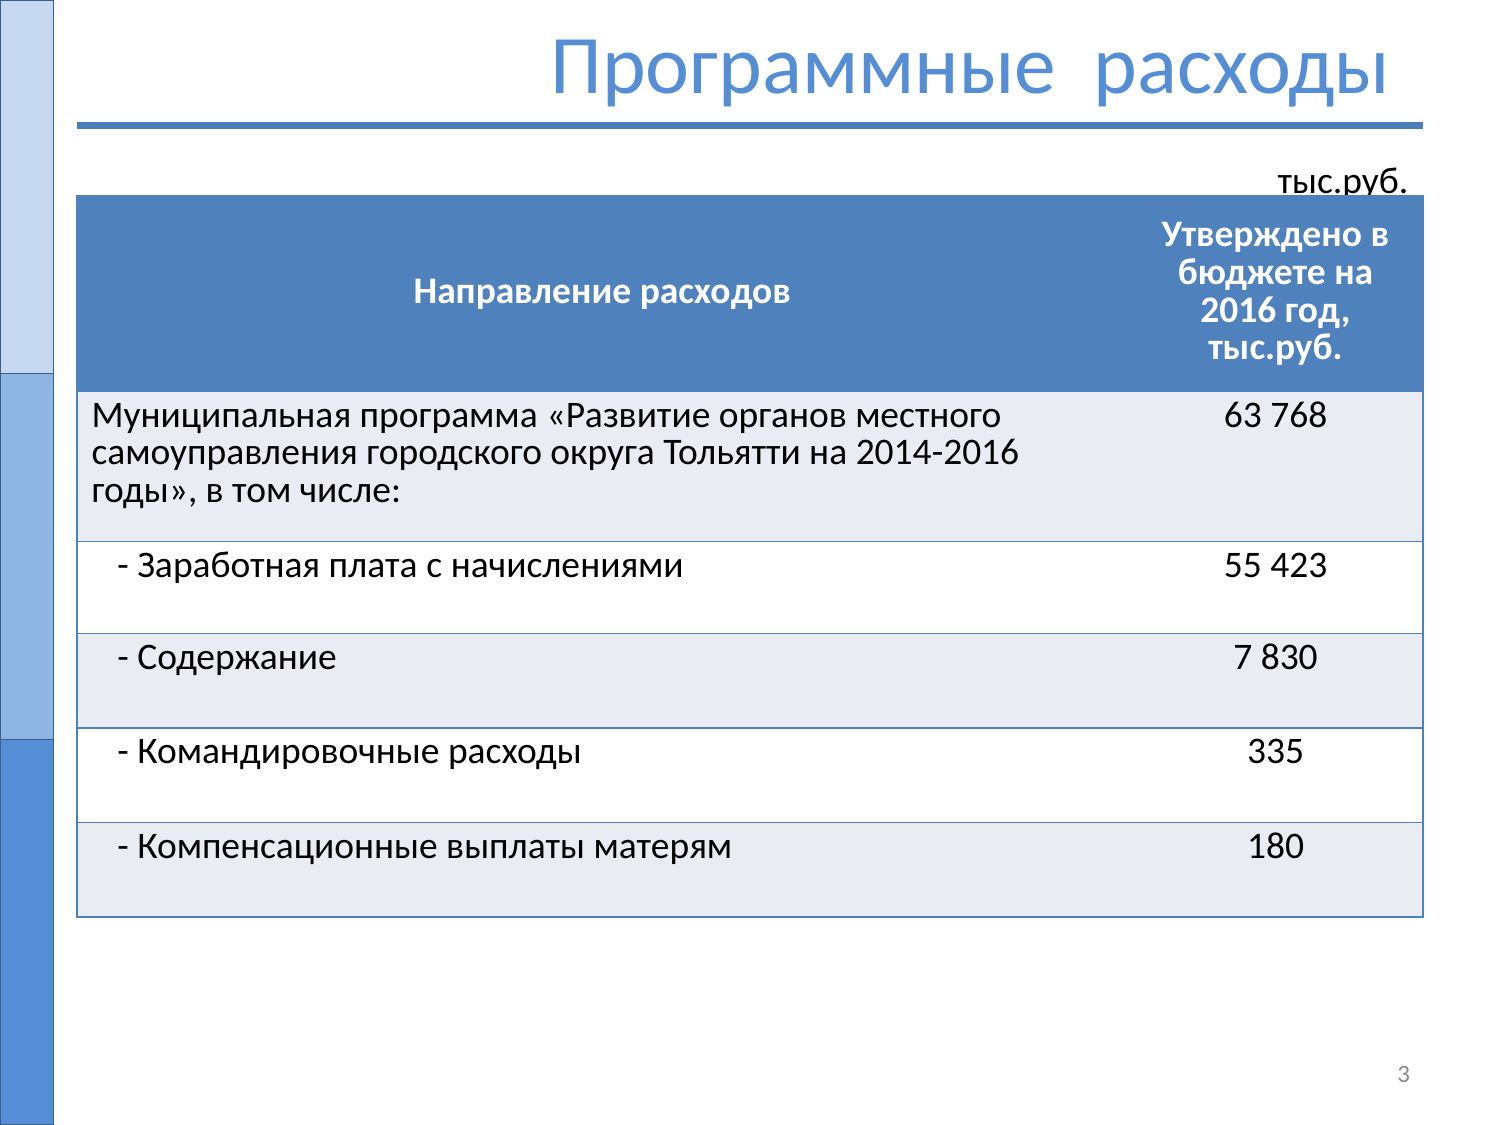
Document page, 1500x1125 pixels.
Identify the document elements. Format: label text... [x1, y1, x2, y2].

table_cell 55 423 [1128, 542, 1422, 633]
table_cell - Командировочные расходы [78, 729, 1128, 822]
title Программные расходы [75, 19, 1425, 102]
table_cell - Компенсационные выплаты матерям [78, 823, 1128, 916]
table_cell 180 [1128, 823, 1422, 916]
table_cell 63 768 [1128, 392, 1422, 541]
table_cell - Содержание [78, 634, 1128, 727]
table_header Направление расходов [78, 197, 1128, 390]
table_cell 7 830 [1128, 634, 1422, 727]
slide_number 3 [1074, 1042, 1425, 1103]
table_header Утверждено в бюджете на 2016 год, тыс.руб. [1128, 197, 1422, 390]
table_cell - Заработная плата c начислениями [78, 542, 1128, 633]
table_cell Муниципальная программа «Развитие органов местного самоуправления городского округа Тольятти на 2014-2016 годы», в том числе: [78, 392, 1128, 541]
text_box тыс.руб. [1198, 148, 1424, 195]
table_cell 335 [1128, 729, 1422, 822]
